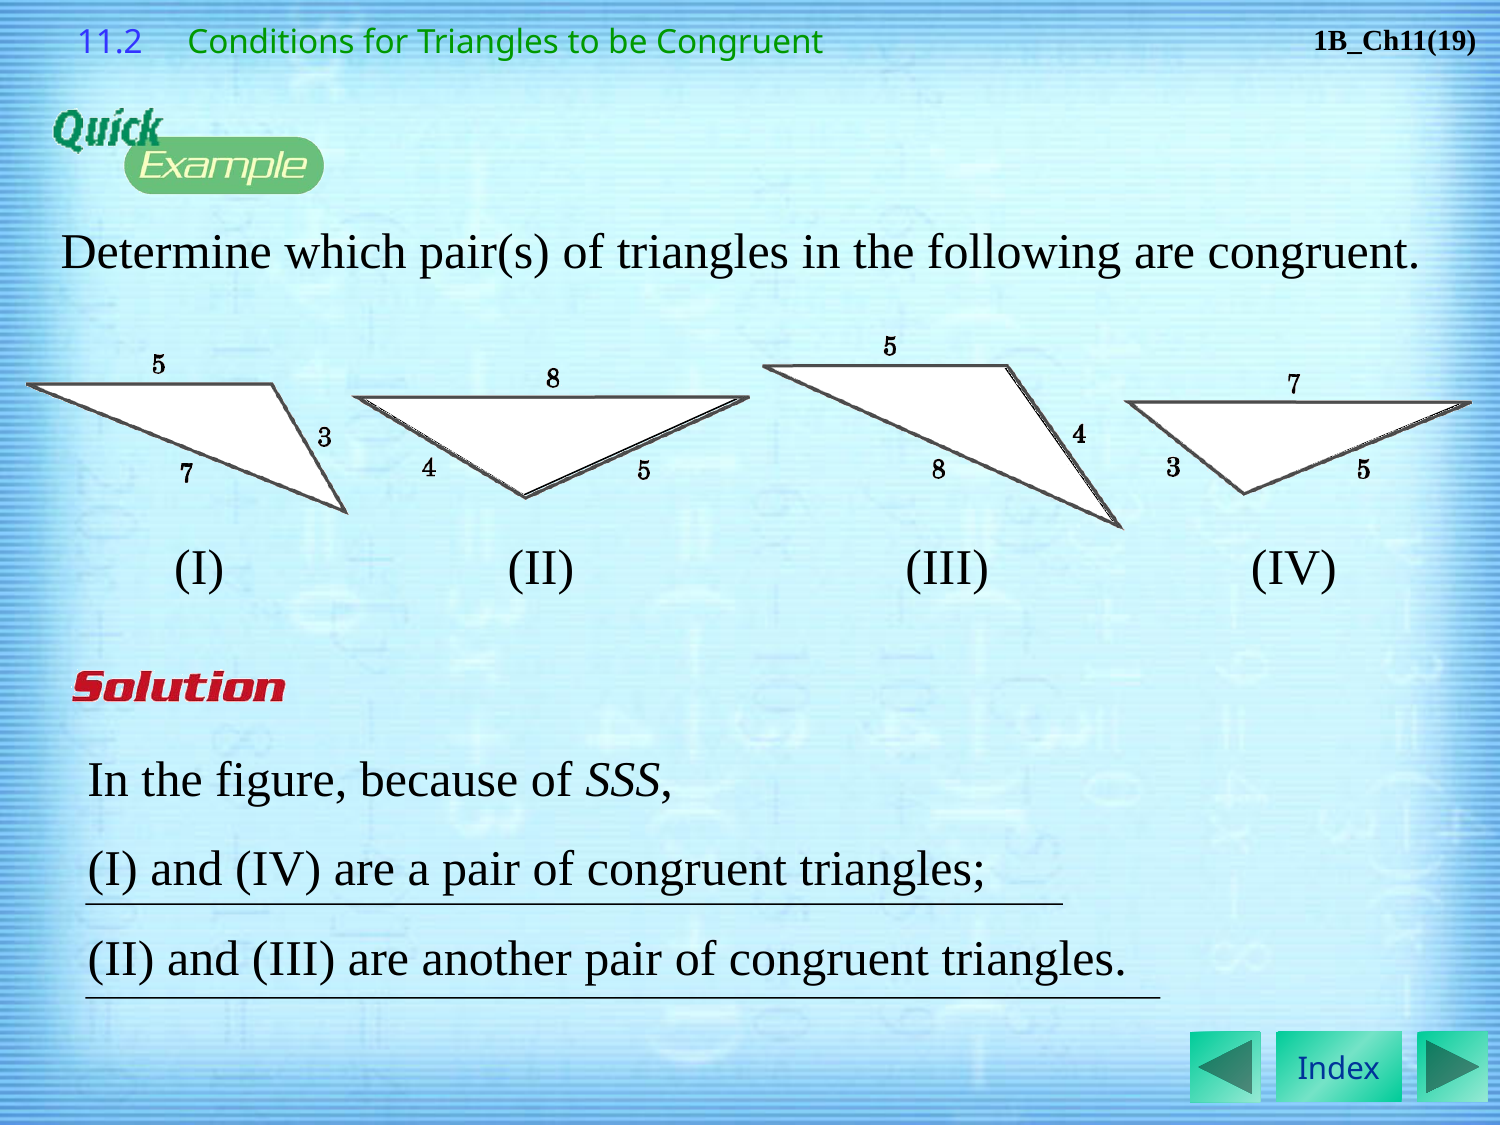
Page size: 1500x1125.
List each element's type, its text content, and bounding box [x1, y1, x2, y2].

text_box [85, 903, 1161, 999]
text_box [19, 327, 1476, 603]
text_box Determine which pair(s) of triangles in the following are congruent. [45, 198, 1461, 286]
text_box [1190, 1031, 1261, 1103]
picture [0, 0, 1500, 1125]
text_box 1B_Ch11(19) [1280, 14, 1492, 99]
text_box (I) and (IV) are a pair of congruent triangles; (II) and (III) are another pair of congruent triangles. [72, 797, 1148, 993]
text_box 11.2 Conditions for Triangles to be Congruent [62, 12, 840, 68]
text_box [1417, 1031, 1488, 1102]
text_box Index [1276, 1031, 1402, 1102]
text_box In the figure, because of SSS, [72, 709, 688, 797]
